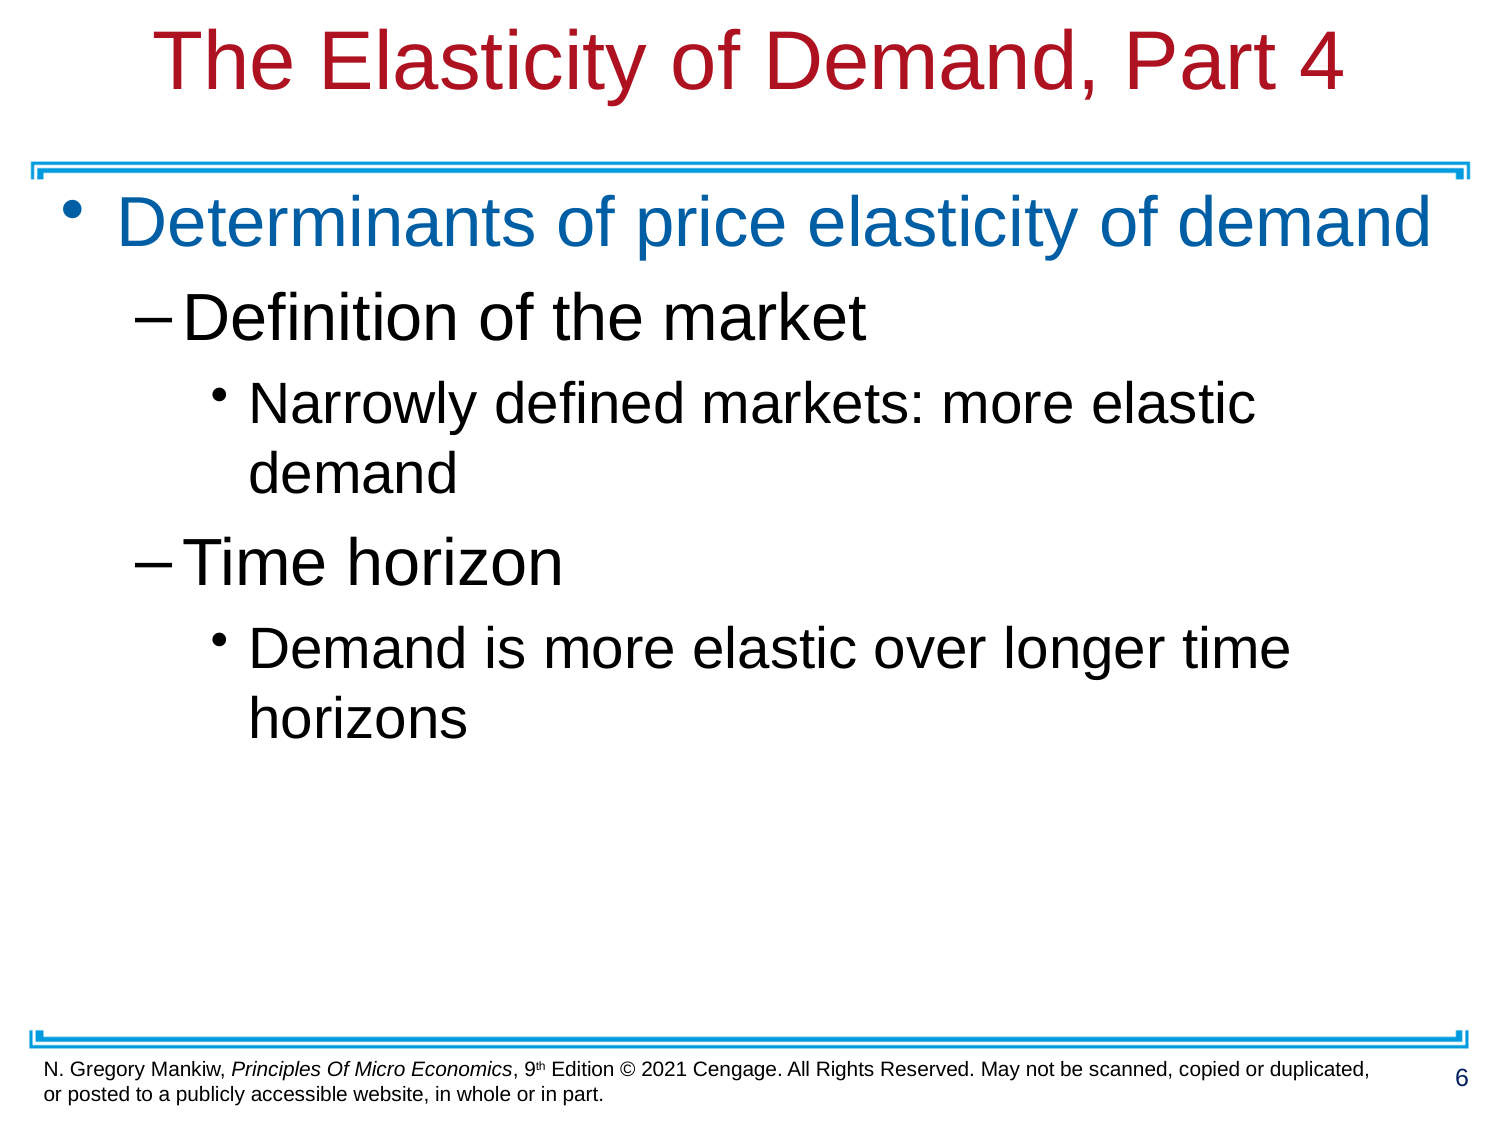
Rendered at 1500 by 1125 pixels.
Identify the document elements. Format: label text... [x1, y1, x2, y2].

title The Elasticity of Demand, Part 4 [109, 0, 1391, 140]
picture [25, 1024, 1475, 1057]
slide_number 6 [1423, 1052, 1500, 1117]
list Determinants of price elasticity of demand Definition of the market Narrowly defined markets: more elastic demand Time horizon Demand is more elastic over longer time horizons [45, 168, 1455, 800]
picture [25, 154, 1475, 186]
